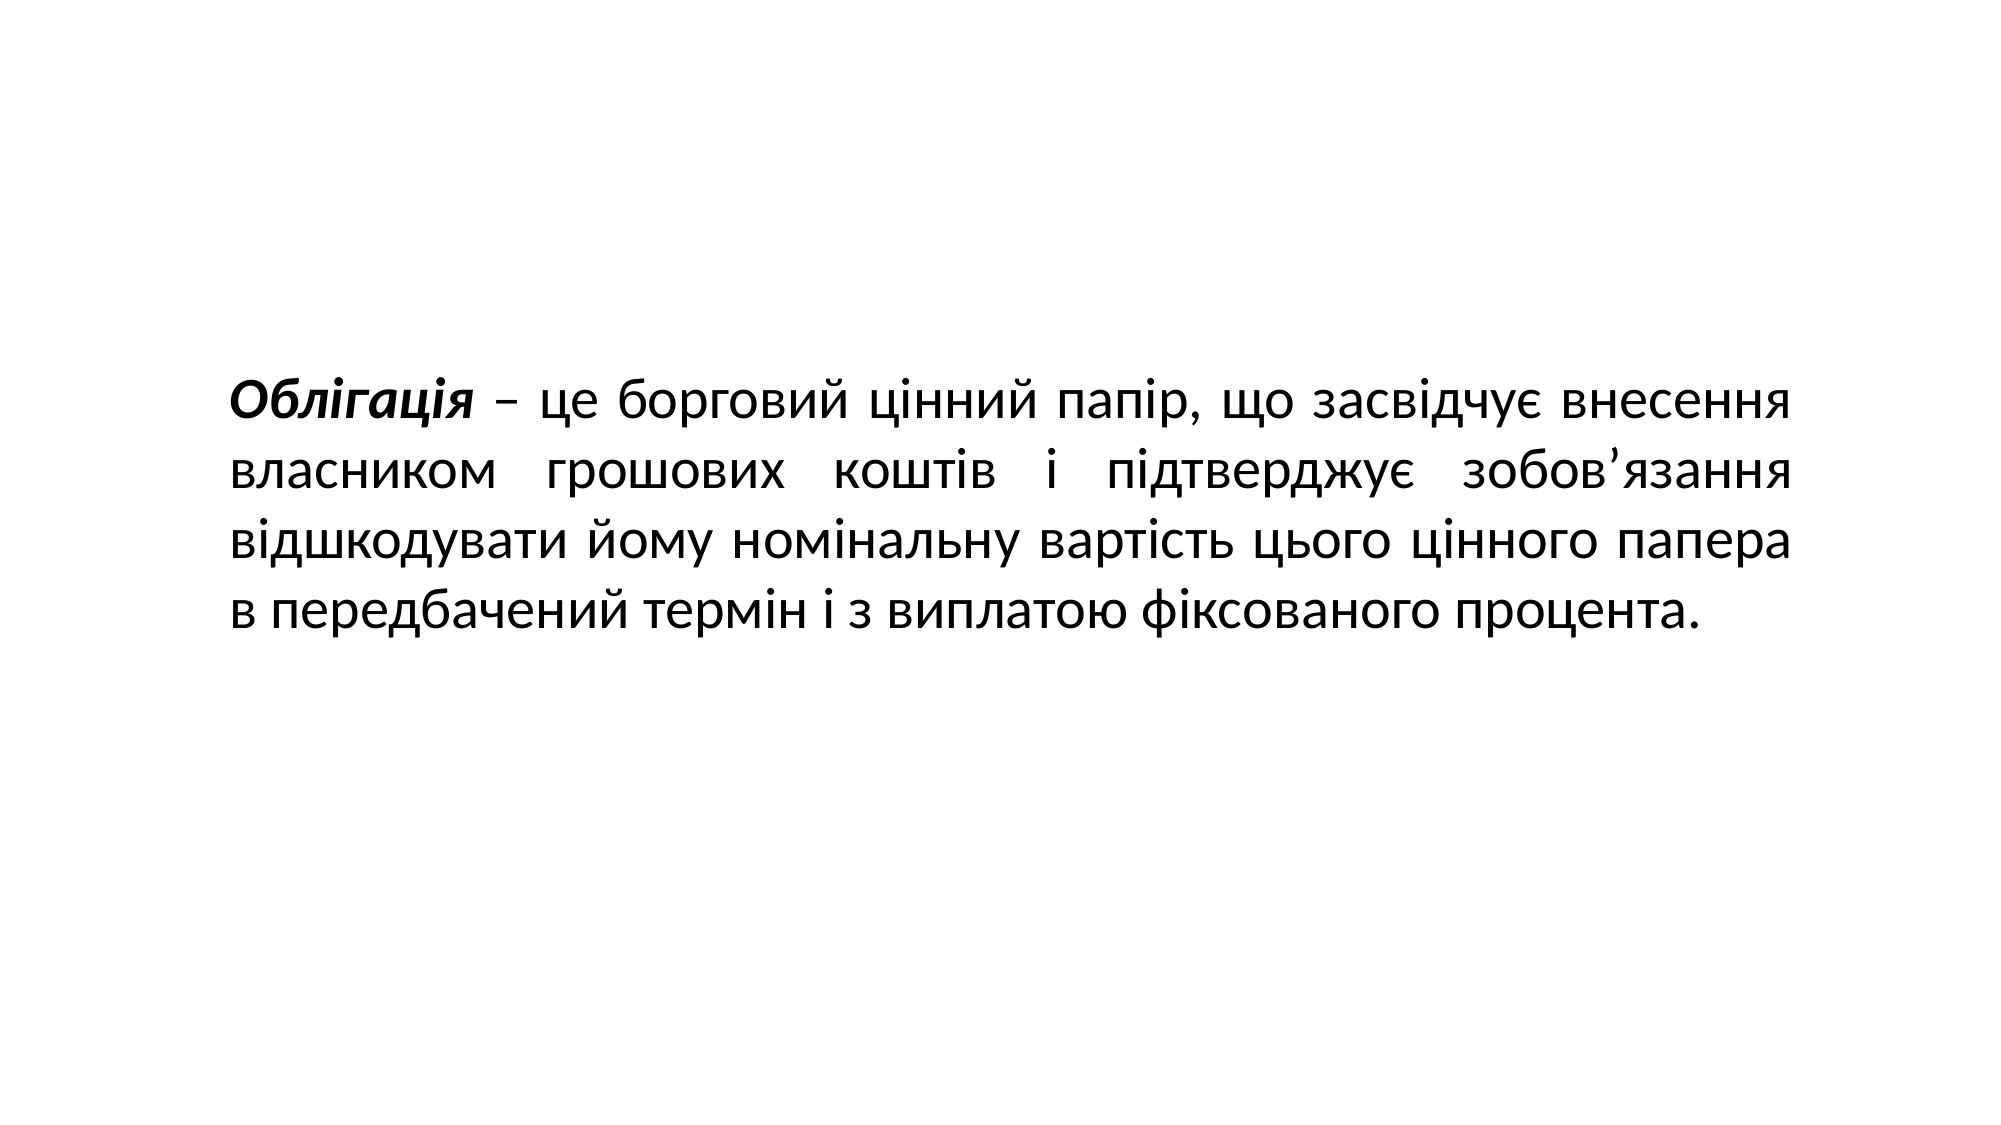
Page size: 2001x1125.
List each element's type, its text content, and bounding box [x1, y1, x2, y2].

text_box Облігація – це борговий цінний папір, що засвідчує внесення власником грошових коштів і підтверджує зобов’язання відшкодувати йому номінальну вартість цього цінного папера в передбачений термін і з виплатою фіксованого процента. [214, 352, 1808, 648]
